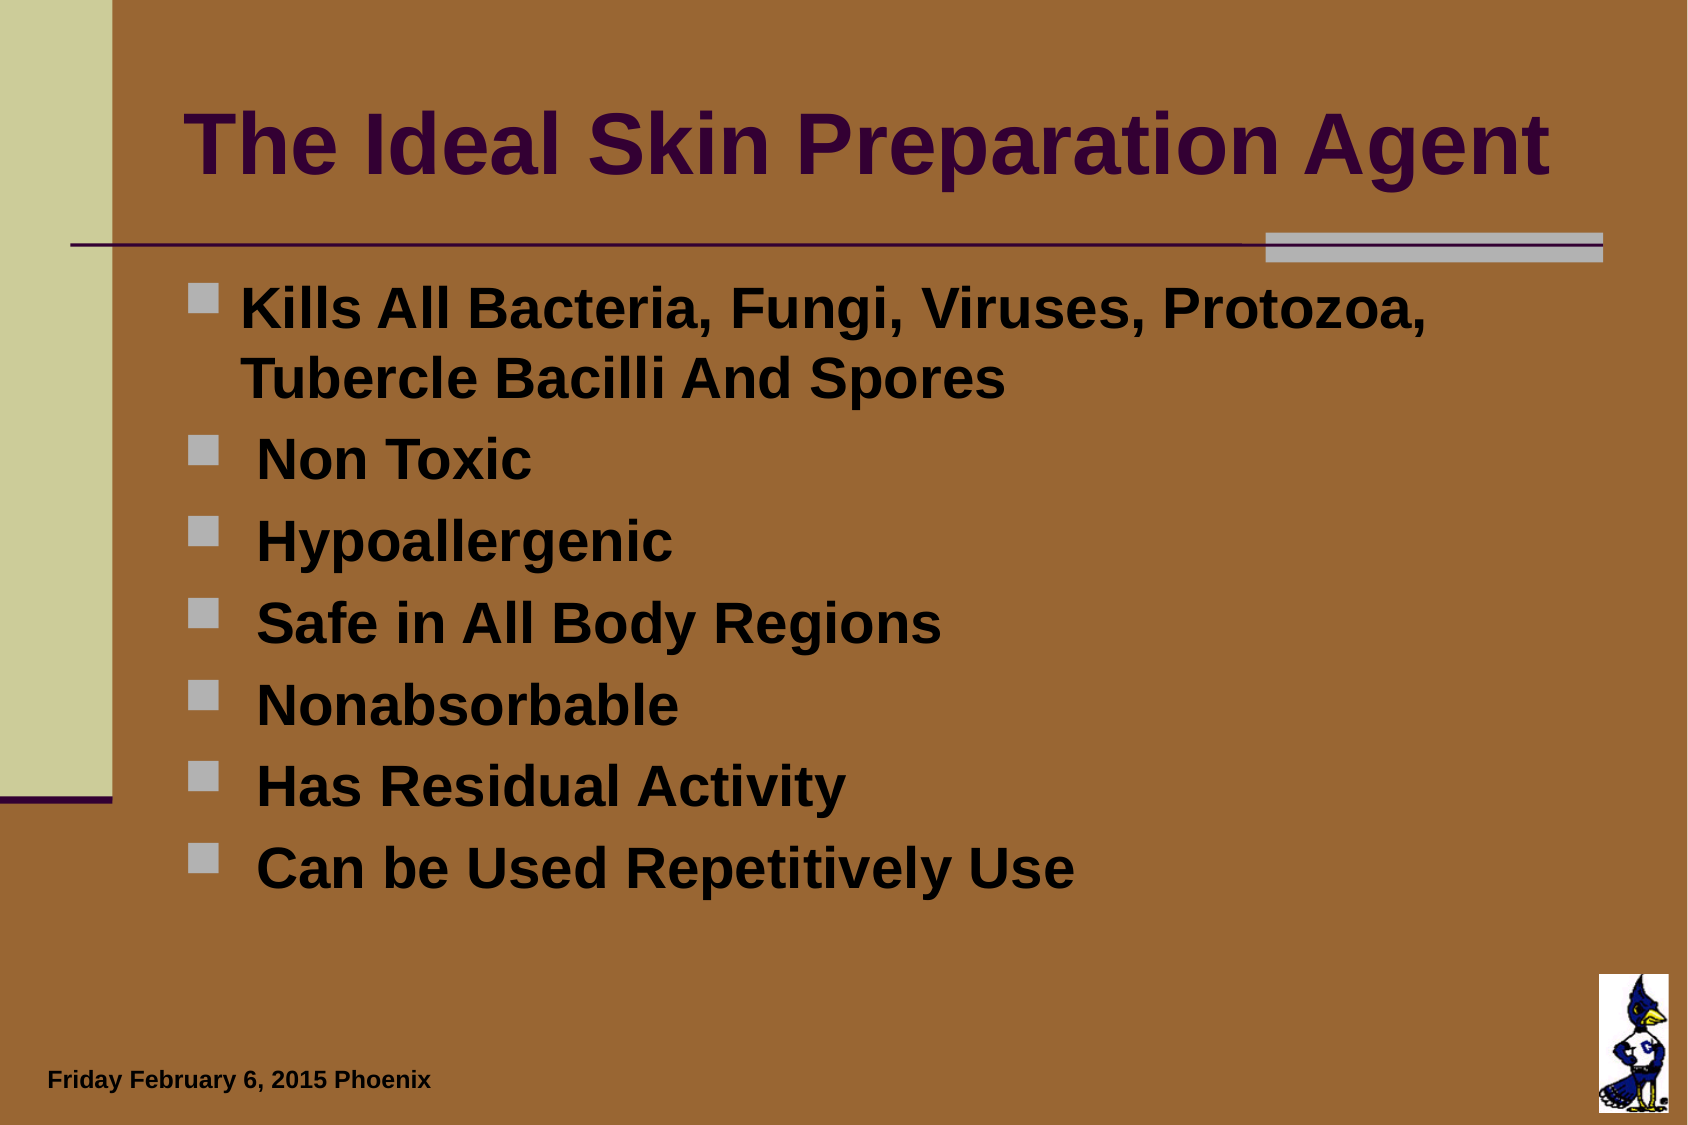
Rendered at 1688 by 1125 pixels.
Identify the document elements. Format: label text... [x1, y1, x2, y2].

list Kills All Bacteria, Fungi, Viruses, Protozoa, Tubercle Bacilli And Spores Non Toxic Hypoallergenic Safe in All Body Regions Nonabsorbable Has Residual Activity Can be Used Repetitively Use [168, 262, 1604, 1006]
picture [1599, 974, 1669, 1113]
title The Ideal Skin Preparation Agent [168, 45, 1604, 234]
